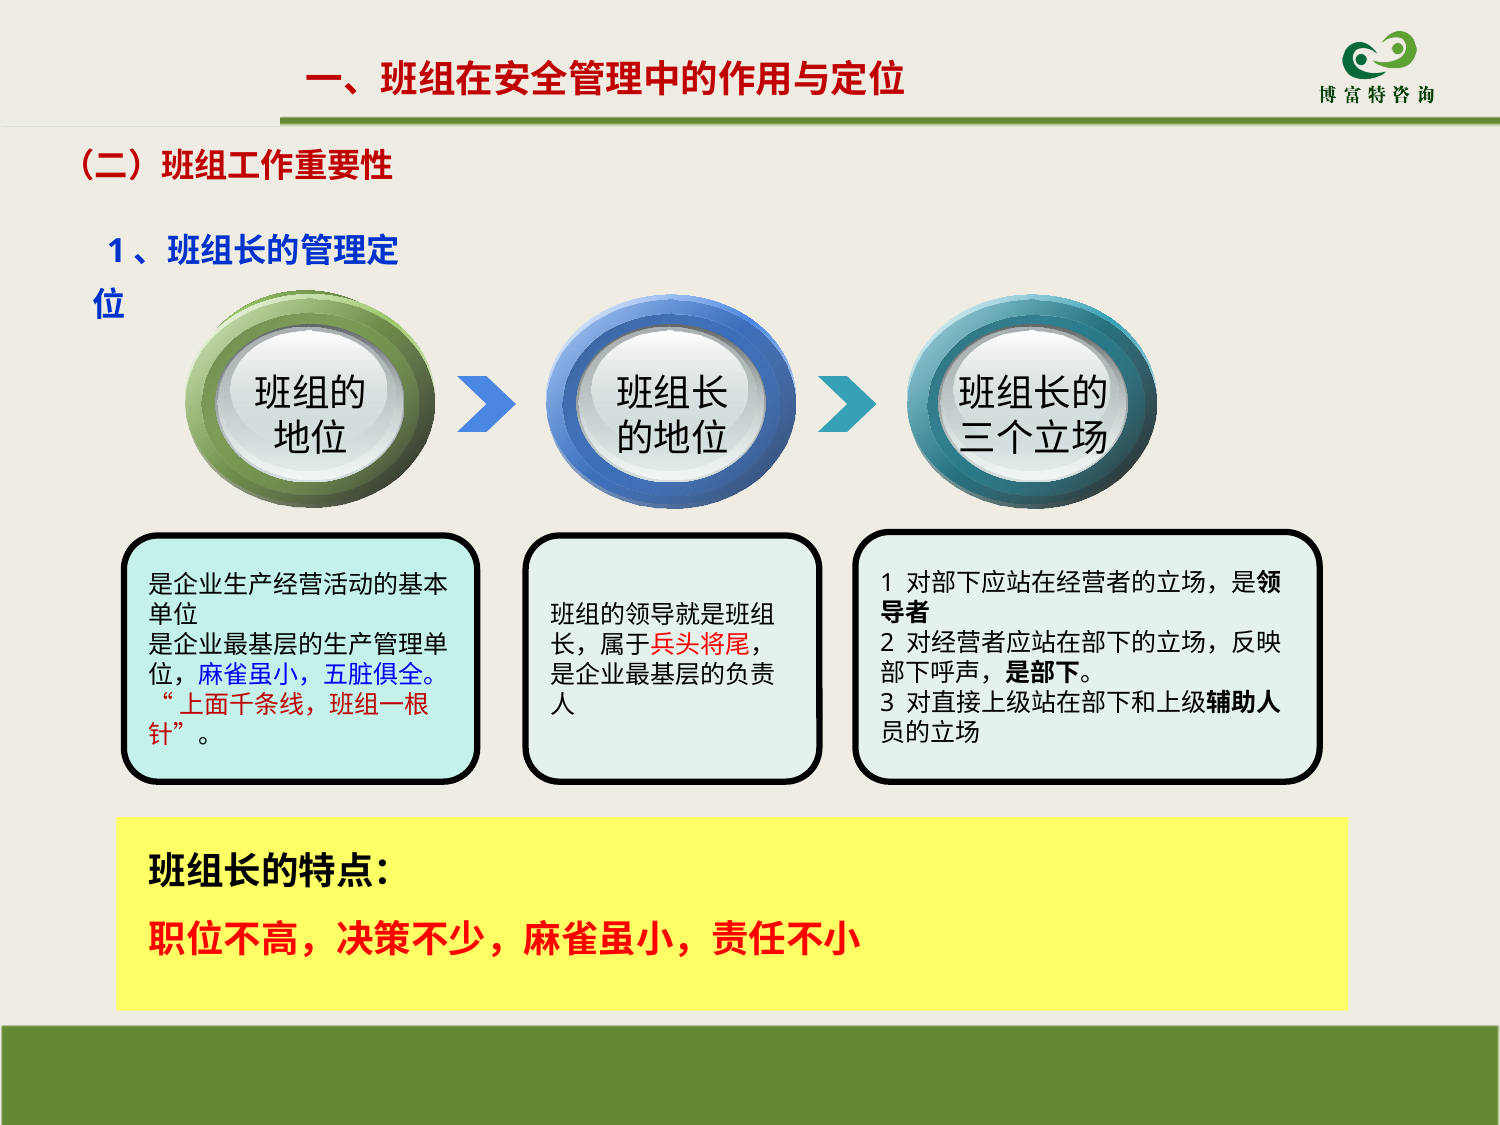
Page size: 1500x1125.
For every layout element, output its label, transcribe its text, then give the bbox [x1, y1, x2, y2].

text_box （二）班组工作重要性 [46, 137, 1172, 192]
picture [0, 0, 1500, 1125]
text_box 一、班组在安全管理中的作用与定位 [290, 47, 1416, 108]
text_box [71, 207, 1349, 979]
